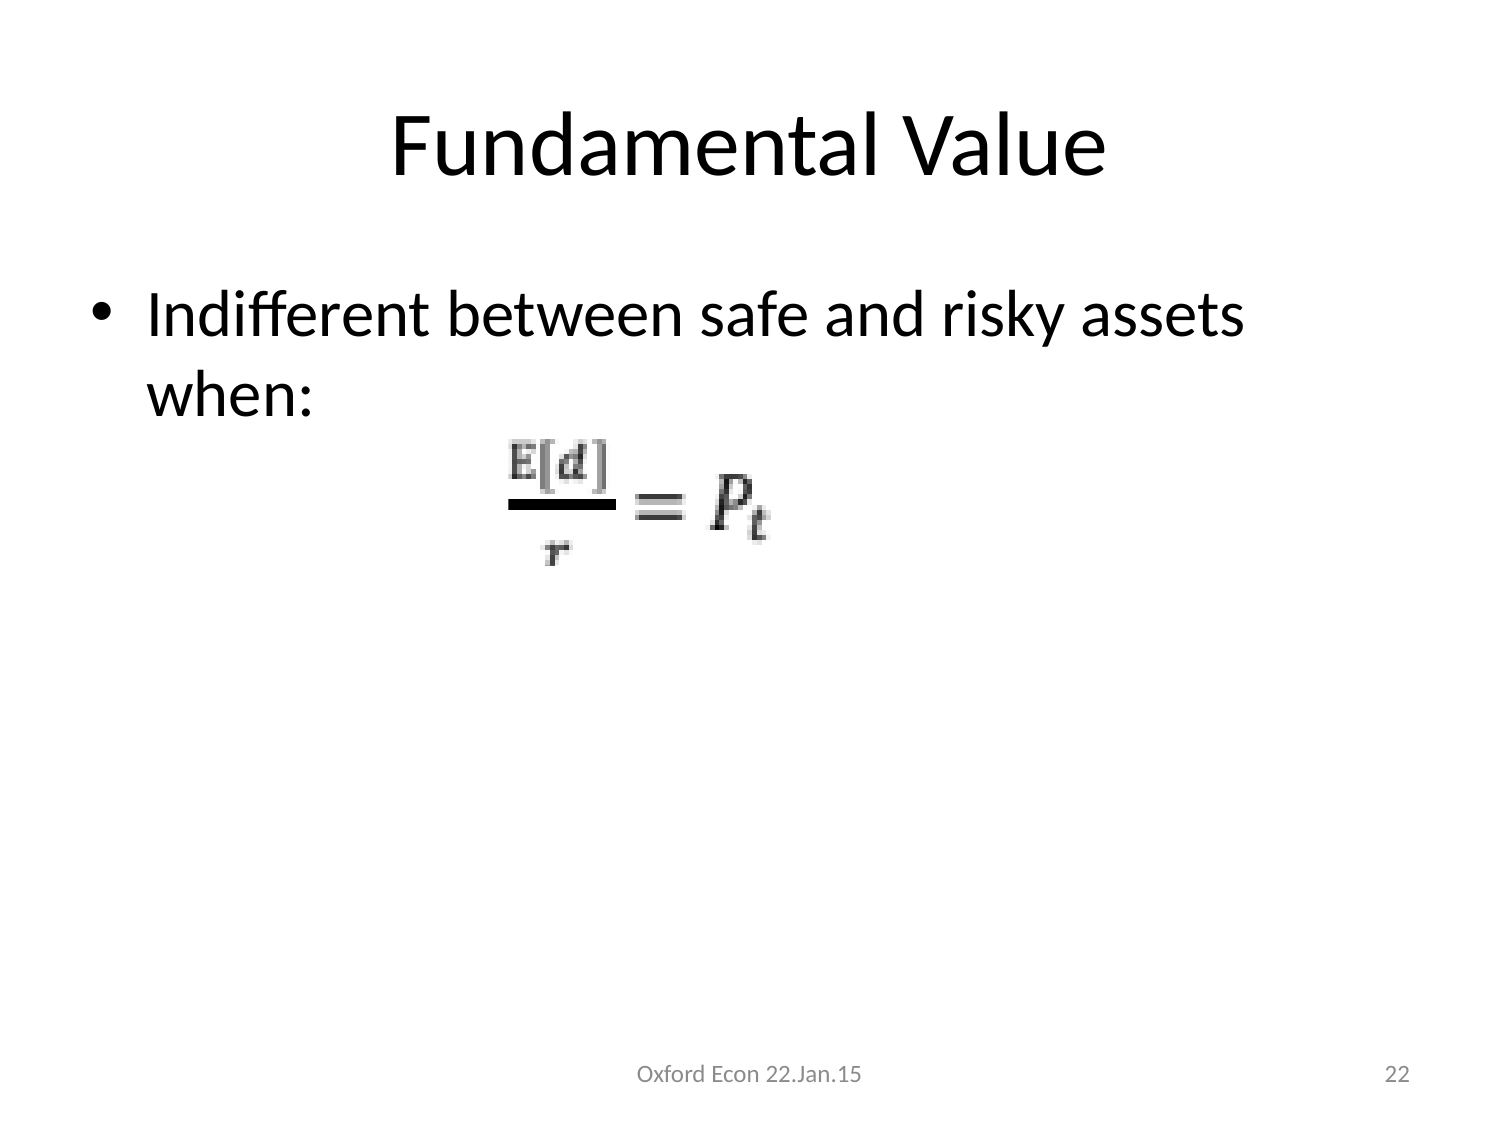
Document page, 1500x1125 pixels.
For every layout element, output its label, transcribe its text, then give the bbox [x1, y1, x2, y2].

slide_number 22 [1074, 1042, 1425, 1103]
list Indifferent between safe and risky assets when: [75, 262, 1425, 1005]
footer Oxford Econ 22.Jan.15 [512, 1042, 988, 1103]
title Fundamental Value [75, 45, 1425, 233]
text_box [508, 434, 1500, 567]
